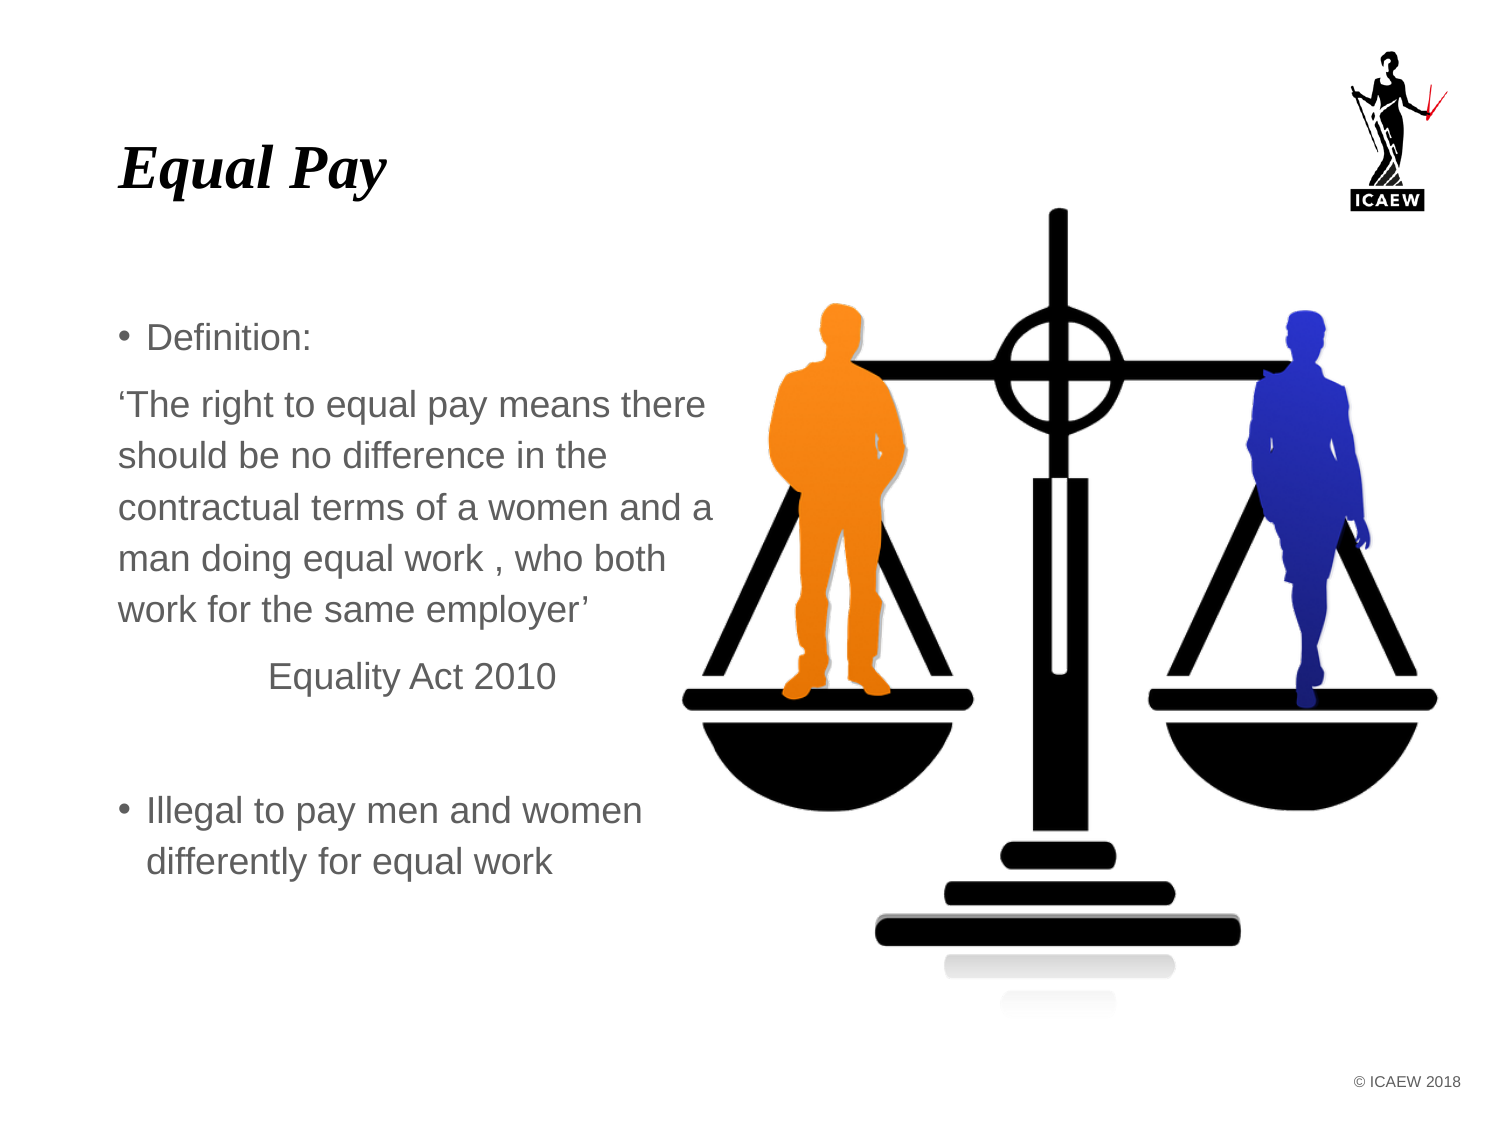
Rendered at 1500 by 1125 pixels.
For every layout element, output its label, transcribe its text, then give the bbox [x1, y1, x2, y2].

title Equal Pay [103, 59, 1305, 278]
footer © ICAEW 2018 [1339, 1064, 1490, 1125]
list Definition: ‘The right to equal pay means there should be no difference in the contractual terms of a women and a man doing equal work , who both work for the same employer’ Equality Act 2010 Illegal to pay men and women differently for equal work [102, 299, 666, 1014]
picture [666, 5, 1493, 1026]
